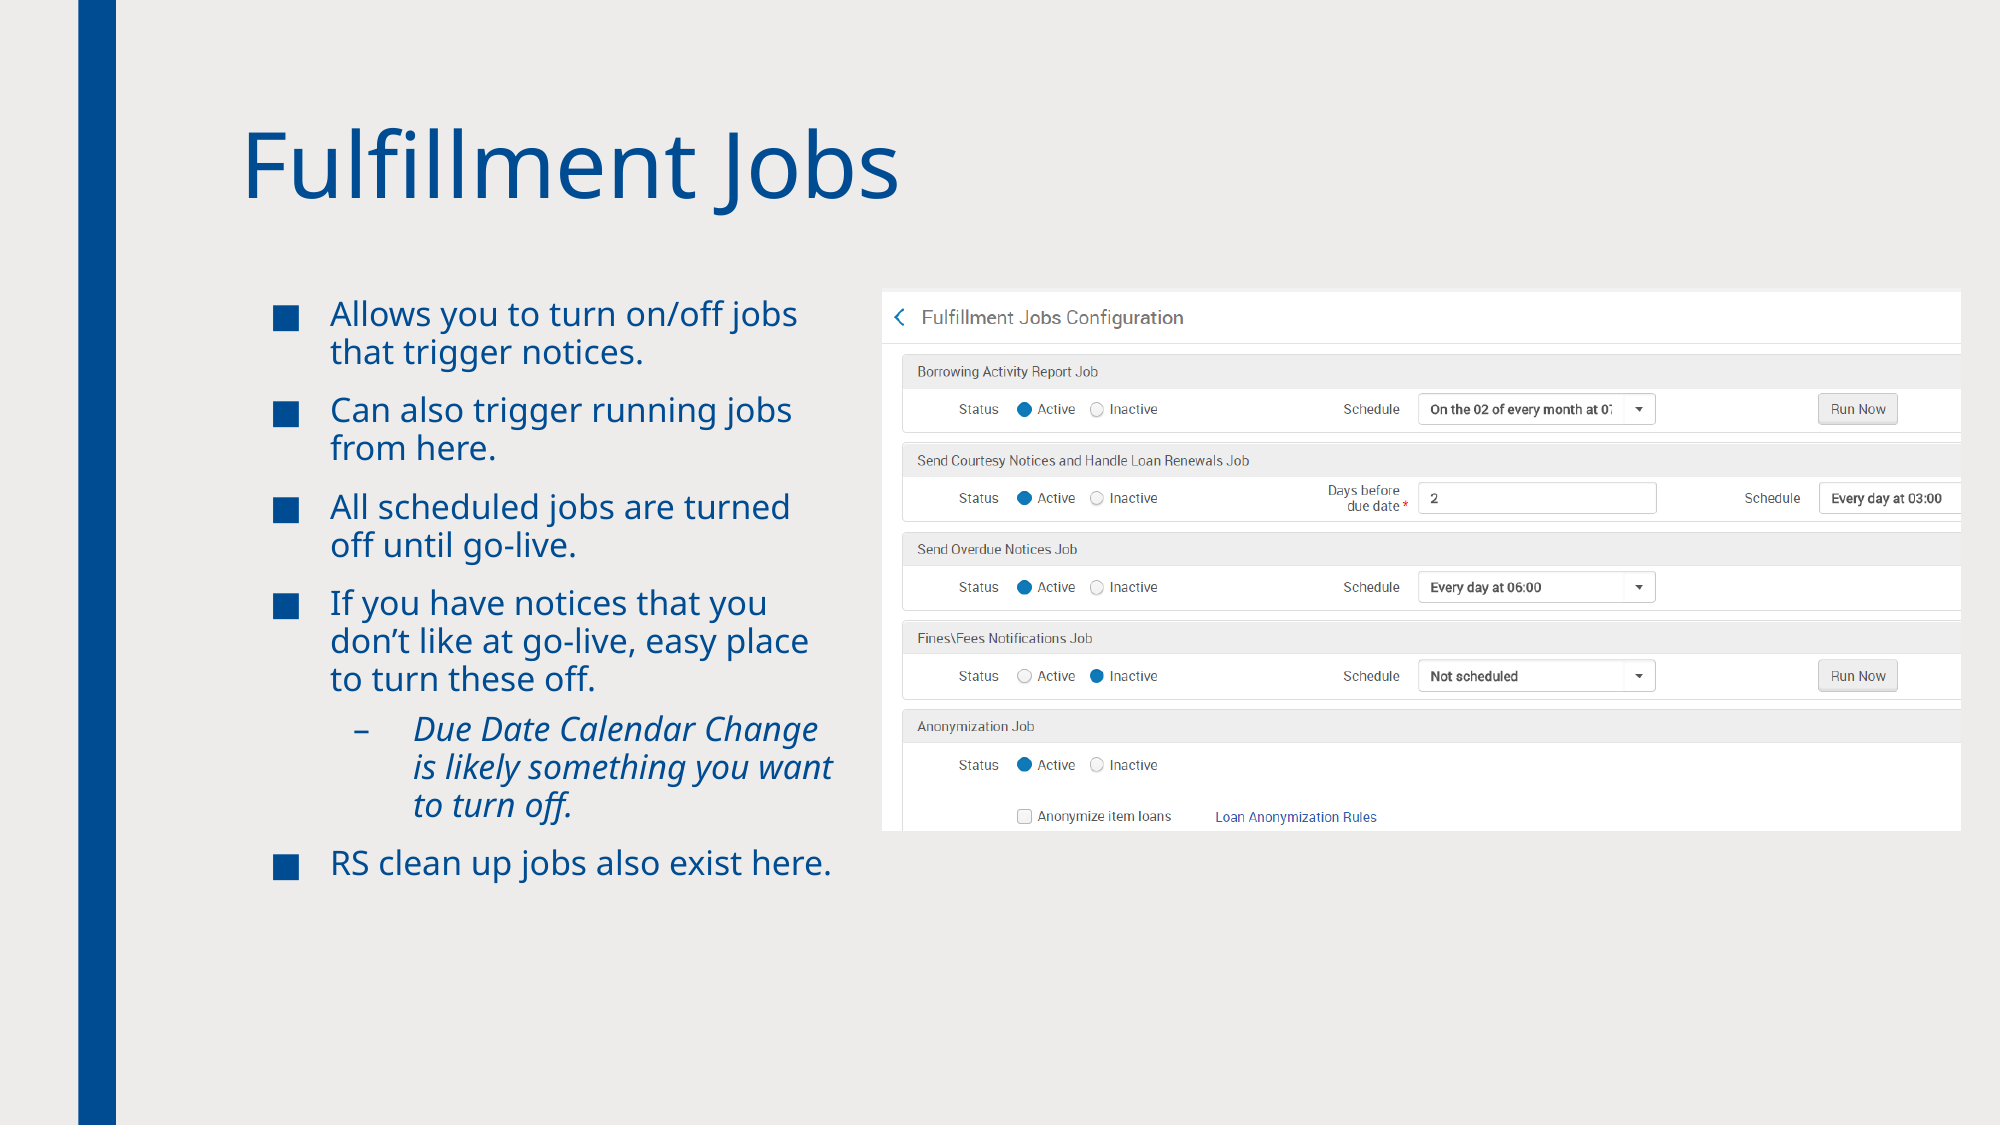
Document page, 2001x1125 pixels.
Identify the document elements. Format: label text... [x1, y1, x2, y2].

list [882, 288, 1961, 831]
list Allows you to turn on/off jobs that trigger notices. Can also trigger running jobs from here. All scheduled jobs are turned off until go-live. If you have notices that you don’t like at go-live, easy place to turn these off. Due Date Calendar Change is likely something you want to turn off. RS clean up jobs also exist here. [255, 288, 853, 904]
title Fulfillment Jobs [225, 112, 1800, 357]
